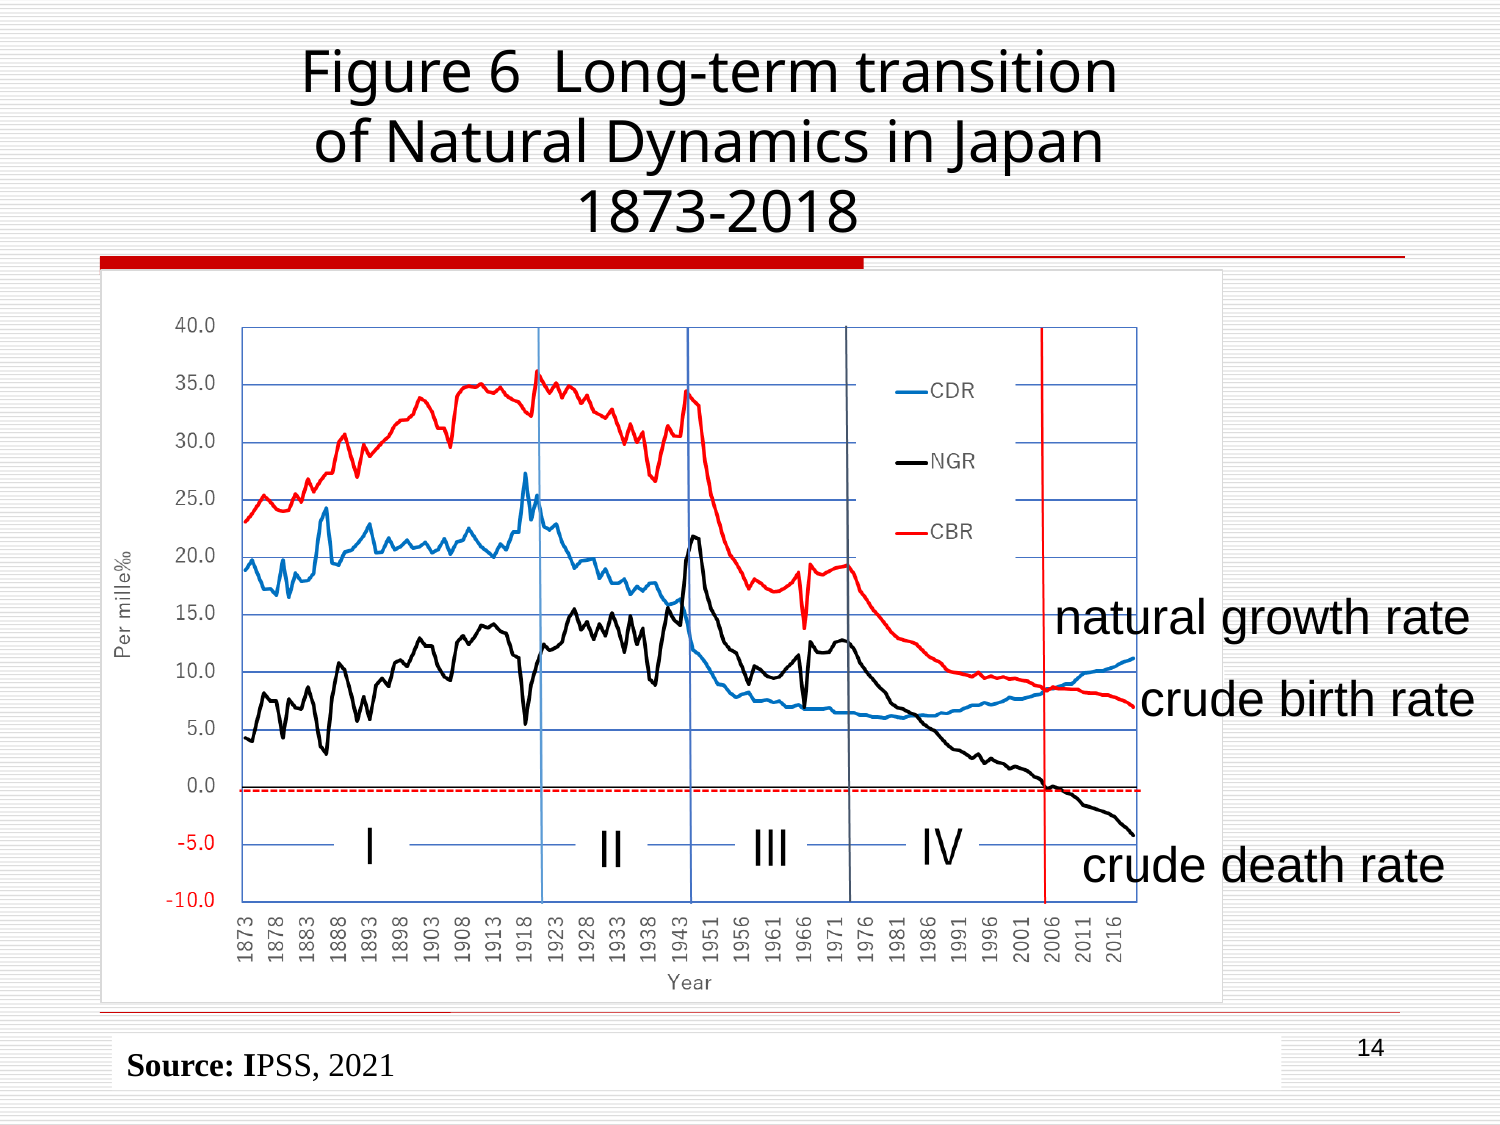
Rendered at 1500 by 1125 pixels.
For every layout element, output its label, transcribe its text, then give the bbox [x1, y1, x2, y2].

text_box crude death rate [1226, 825, 1497, 901]
slide_number 14 [1074, 1024, 1401, 1103]
text_box natural growth rate [1226, 576, 1500, 652]
text_box crude birth rate [1226, 658, 1500, 734]
picture [0, 0, 1500, 1125]
title Figure 6 Long-term transition of Natural Dynamics in Japan 1873-2018 [53, 42, 1382, 237]
text_box Source: IPSS, 2021 [111, 1035, 1282, 1091]
